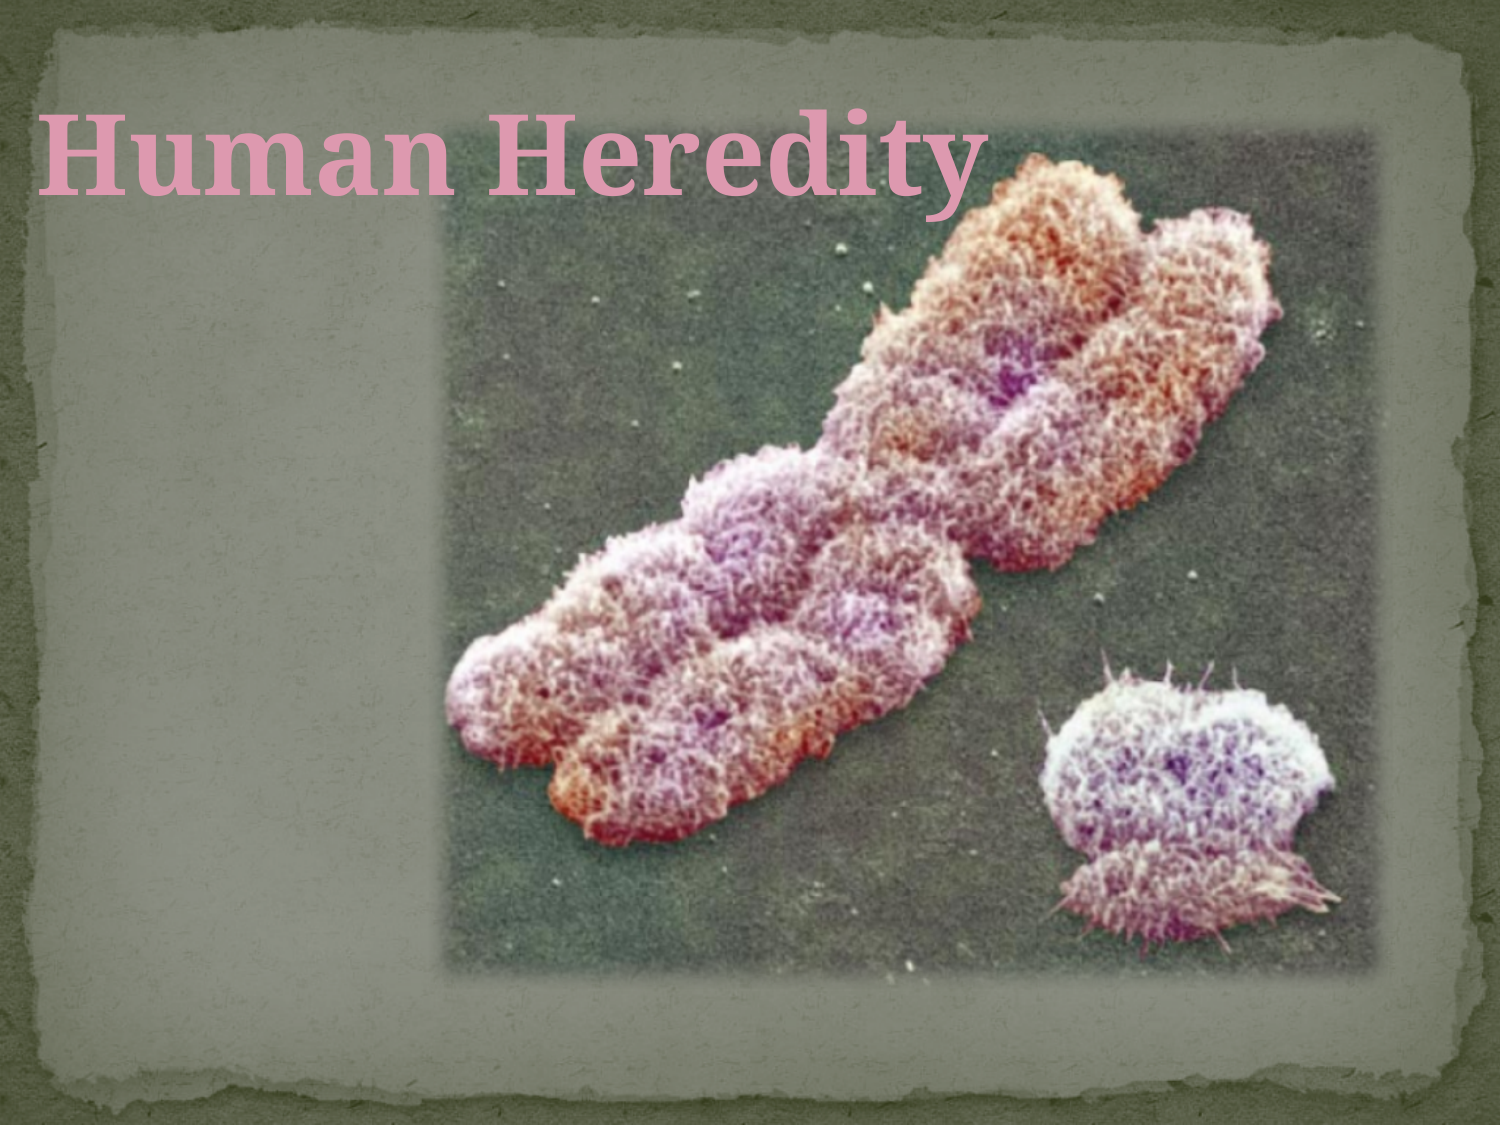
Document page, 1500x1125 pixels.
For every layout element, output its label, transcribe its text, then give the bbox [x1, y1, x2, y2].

text_box Human Heredity [21, 74, 1005, 225]
picture [425, 113, 1394, 992]
